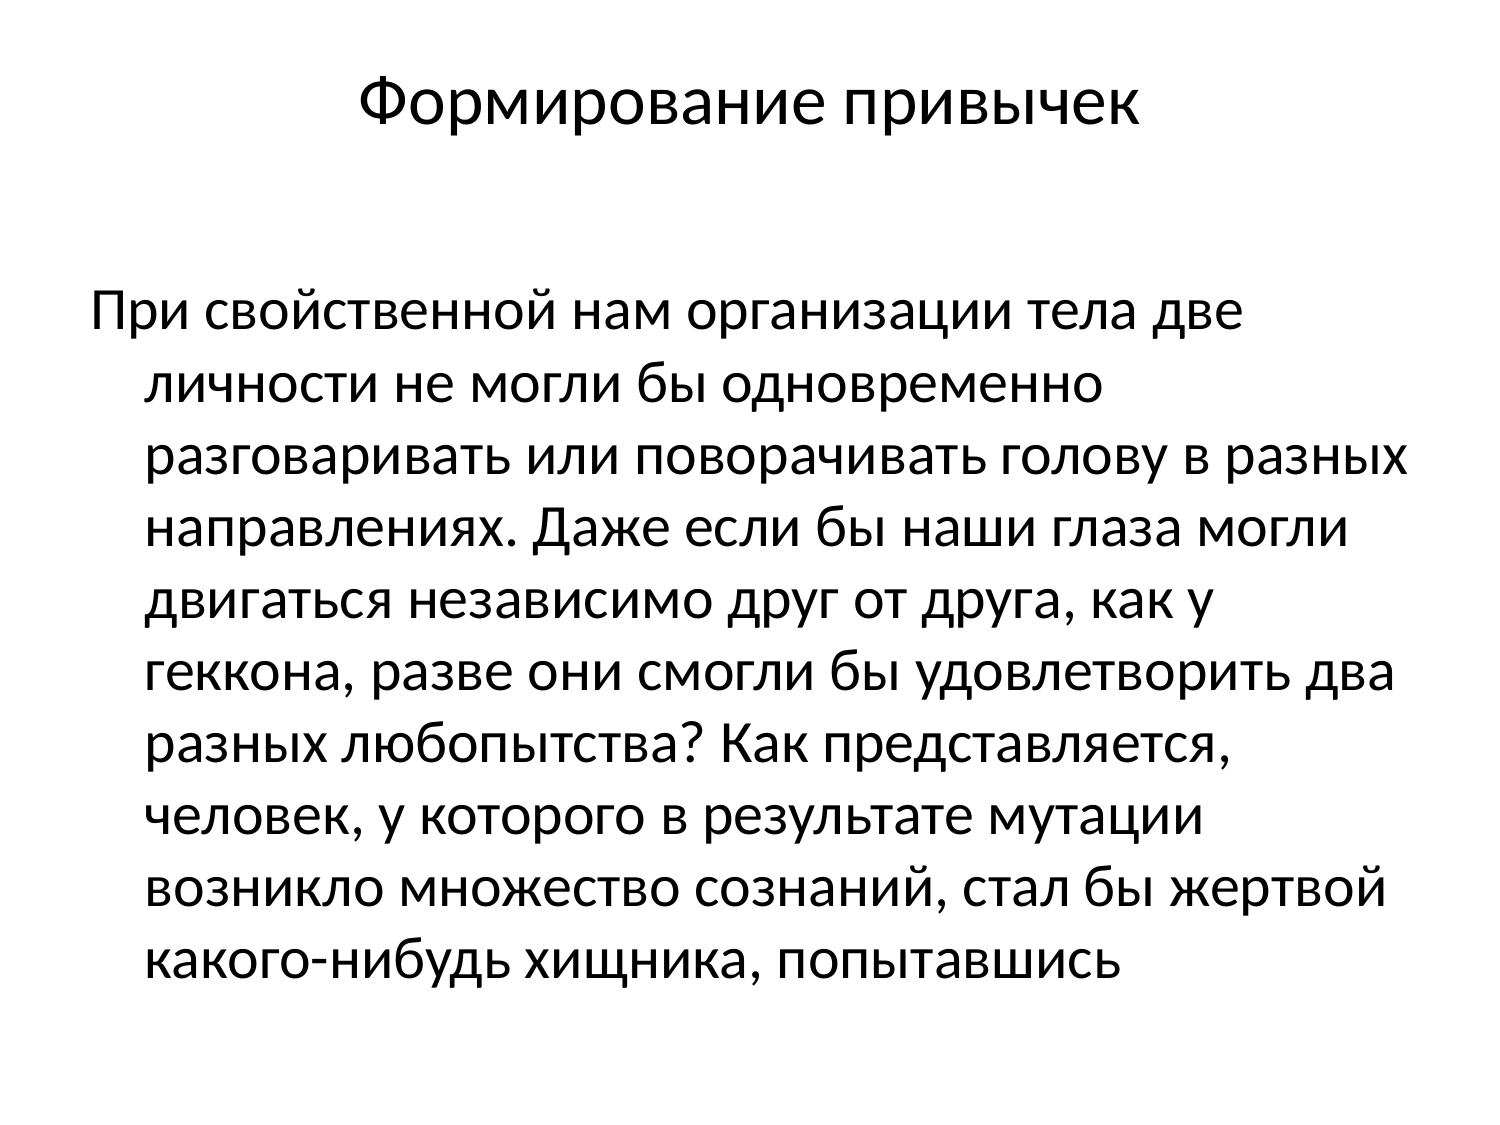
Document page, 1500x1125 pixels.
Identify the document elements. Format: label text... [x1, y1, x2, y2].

title Формирование привычек [75, 45, 1425, 233]
list При свойственной нам организации тела две личности не могли бы одновременно разговаривать или поворачивать голову в разных направлениях. Даже если бы наши глаза могли двигаться независимо друг от друга, как у геккона, разве они смогли бы удовлетворить два разных любопытства? Как представляется, человек, у которого в результате мутации возникло множество сознаний, стал бы жертвой какого-нибудь хищника, попытавшись [75, 262, 1425, 1005]
